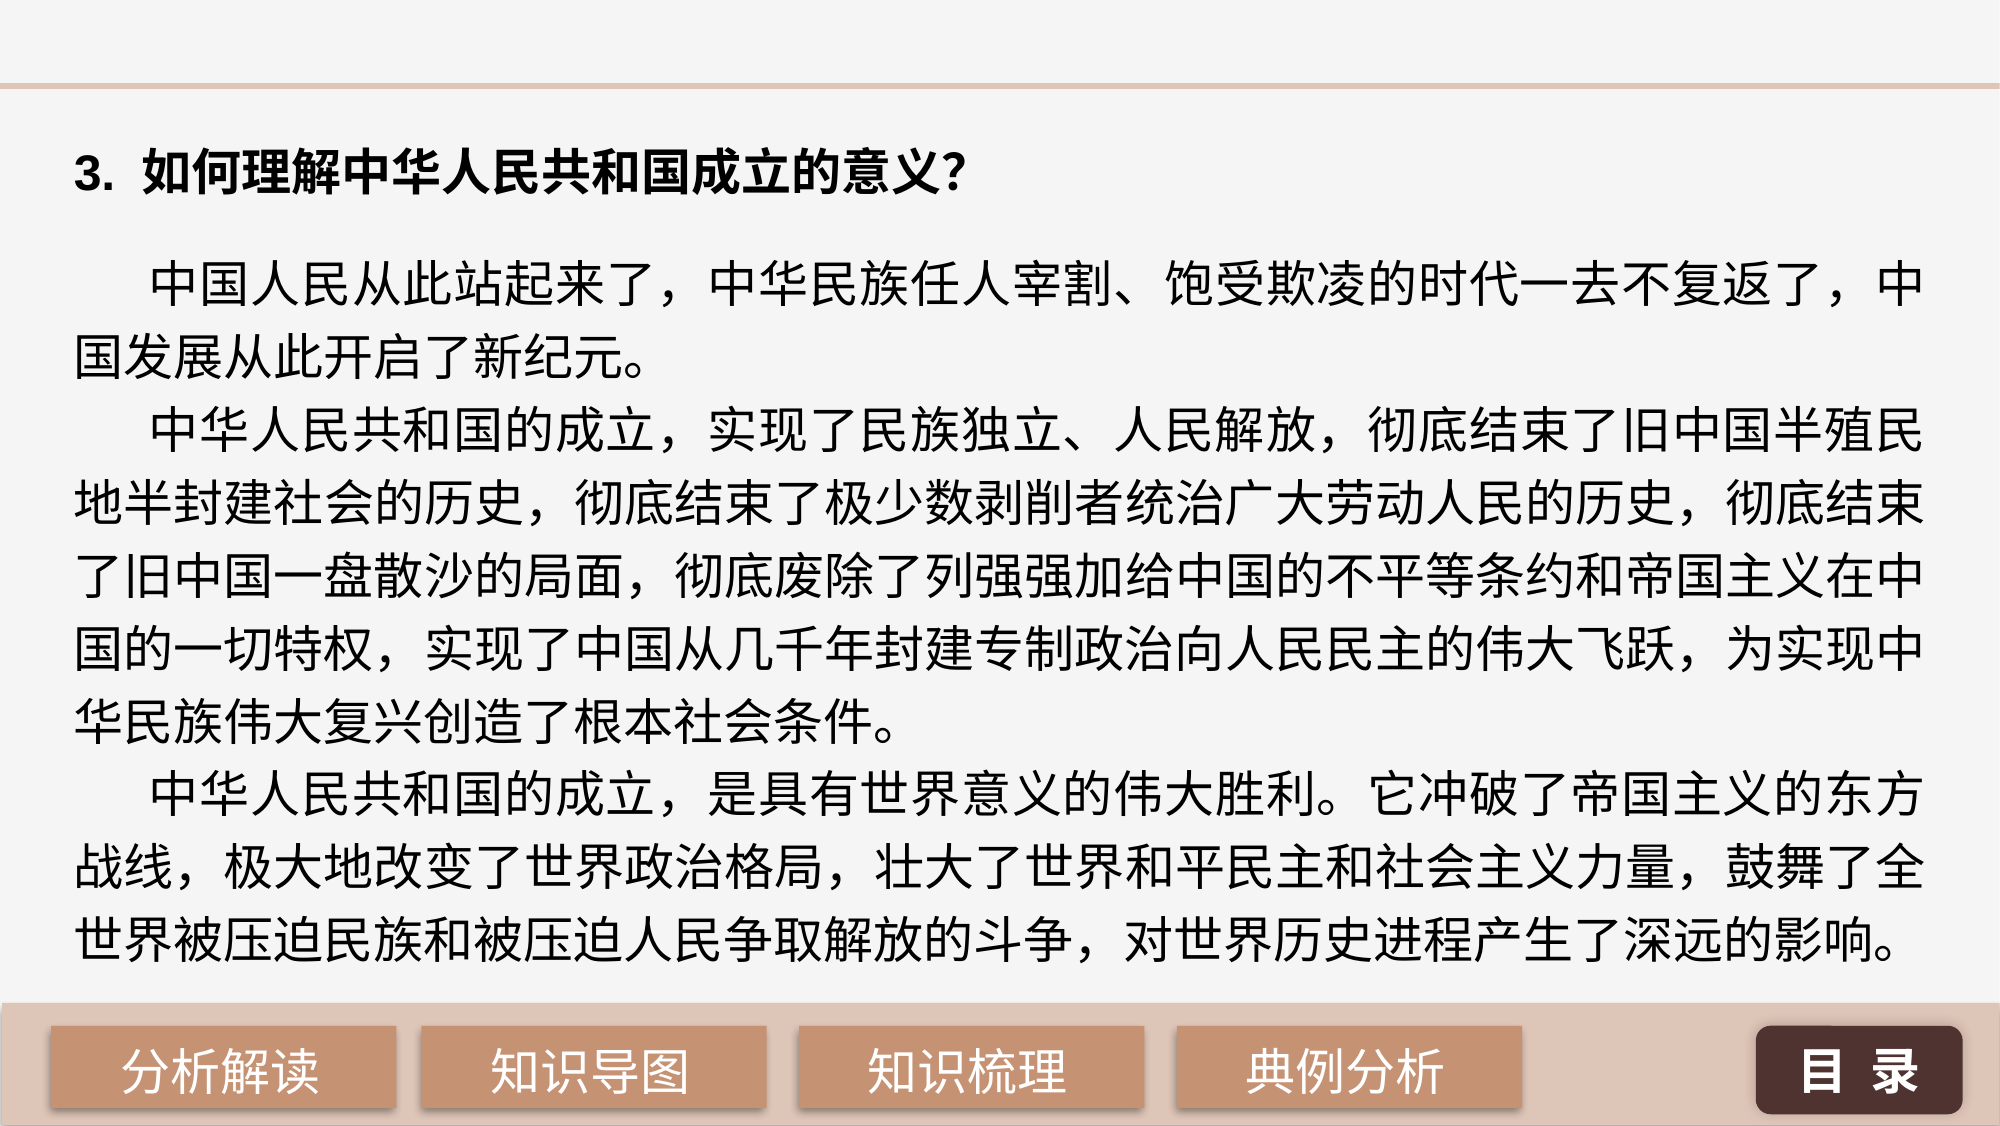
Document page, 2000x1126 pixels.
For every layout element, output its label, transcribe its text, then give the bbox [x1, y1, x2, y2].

text_box 3. 如何理解中华人民共和国成立的意义？ [58, 113, 1940, 208]
text_box 中国人民从此站起来了，中华民族任人宰割、饱受欺凌的时代一去不复返了，中国发展从此开启了新纪元。 中华人民共和国的成立，实现了民族独立、人民解放，彻底结束了旧中国半殖民地半封建社会的历史，彻底结束了极少数剥削者统治广大劳动人民的历史，彻底结束了旧中国一盘散沙的局面，彻底废除了列强强加给中国的不平等条约和帝国主义在中国的一切特权，实现了中国从几千年封建专制政治向人民民主的伟大飞跃，为实现中华民族伟大复兴创造了根本社会条件。 中华人民共和国的成立，是具有世界意义的伟大胜利。它冲破了帝国主义的东方战线，极大地改变了世界政治格局，壮大了世界和平民主和社会主义力量，鼓舞了全世界被压迫民族和被压迫人民争取解放的斗争，对世界历史进程产生了深远的影响。 [58, 232, 1940, 977]
